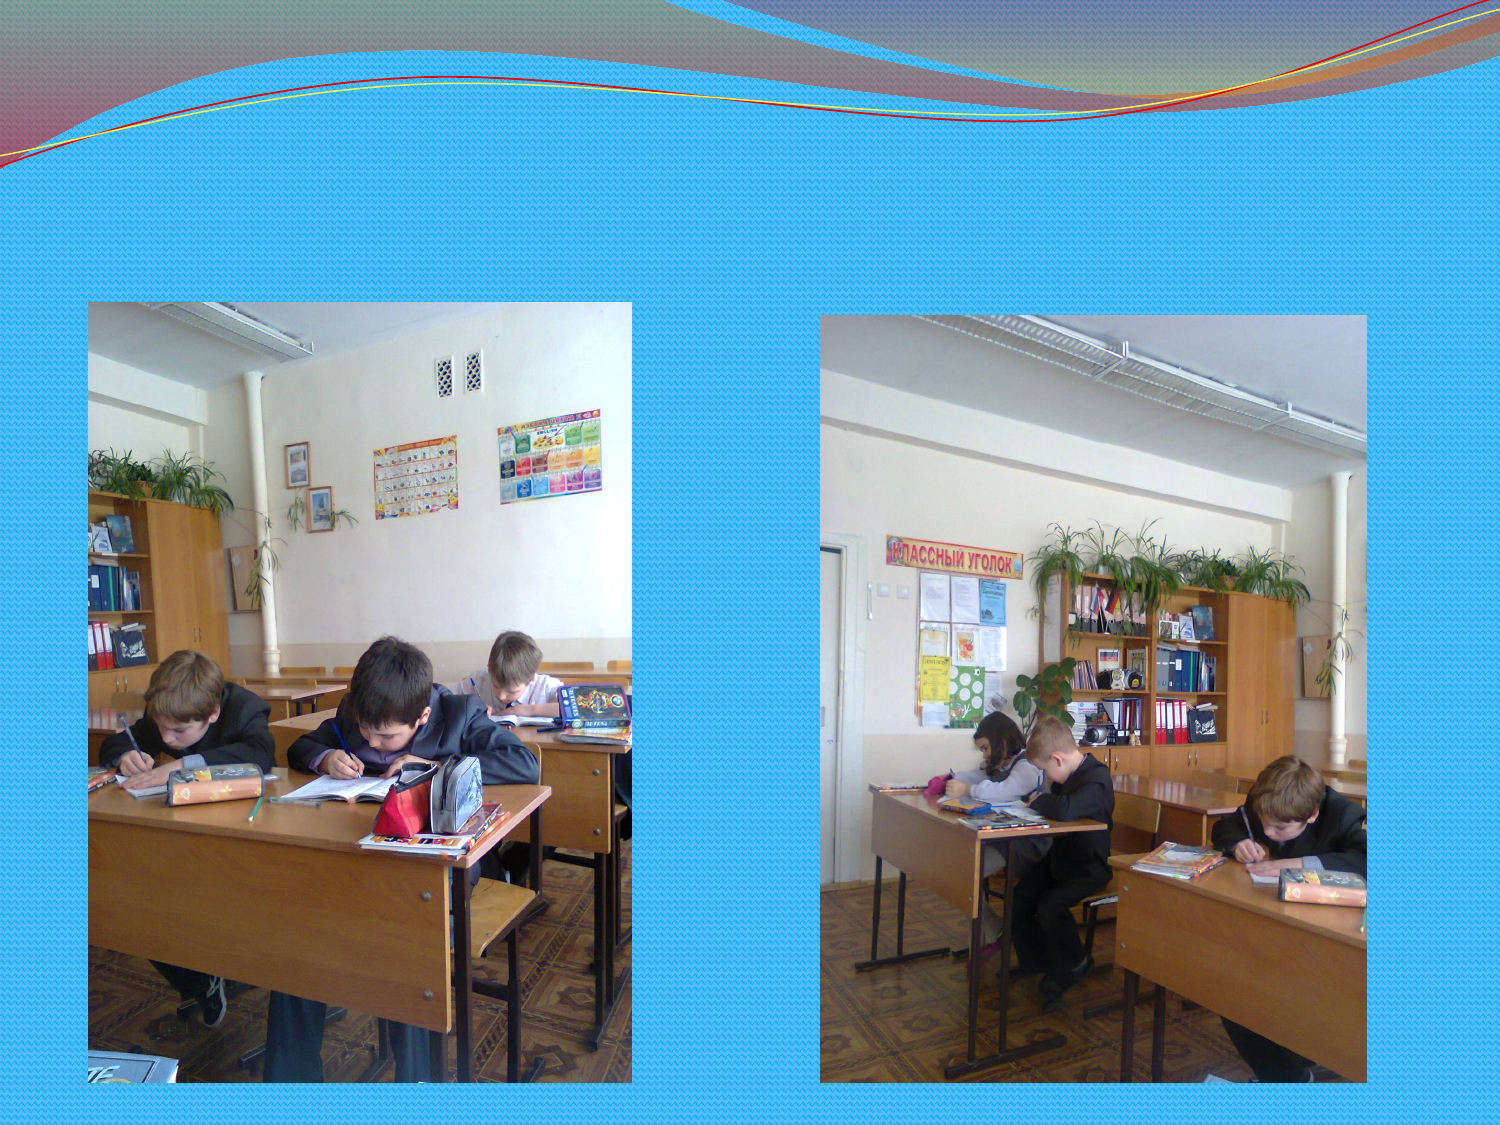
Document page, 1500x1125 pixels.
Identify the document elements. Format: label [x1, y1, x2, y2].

list [88, 302, 633, 1083]
list [820, 314, 1367, 1083]
